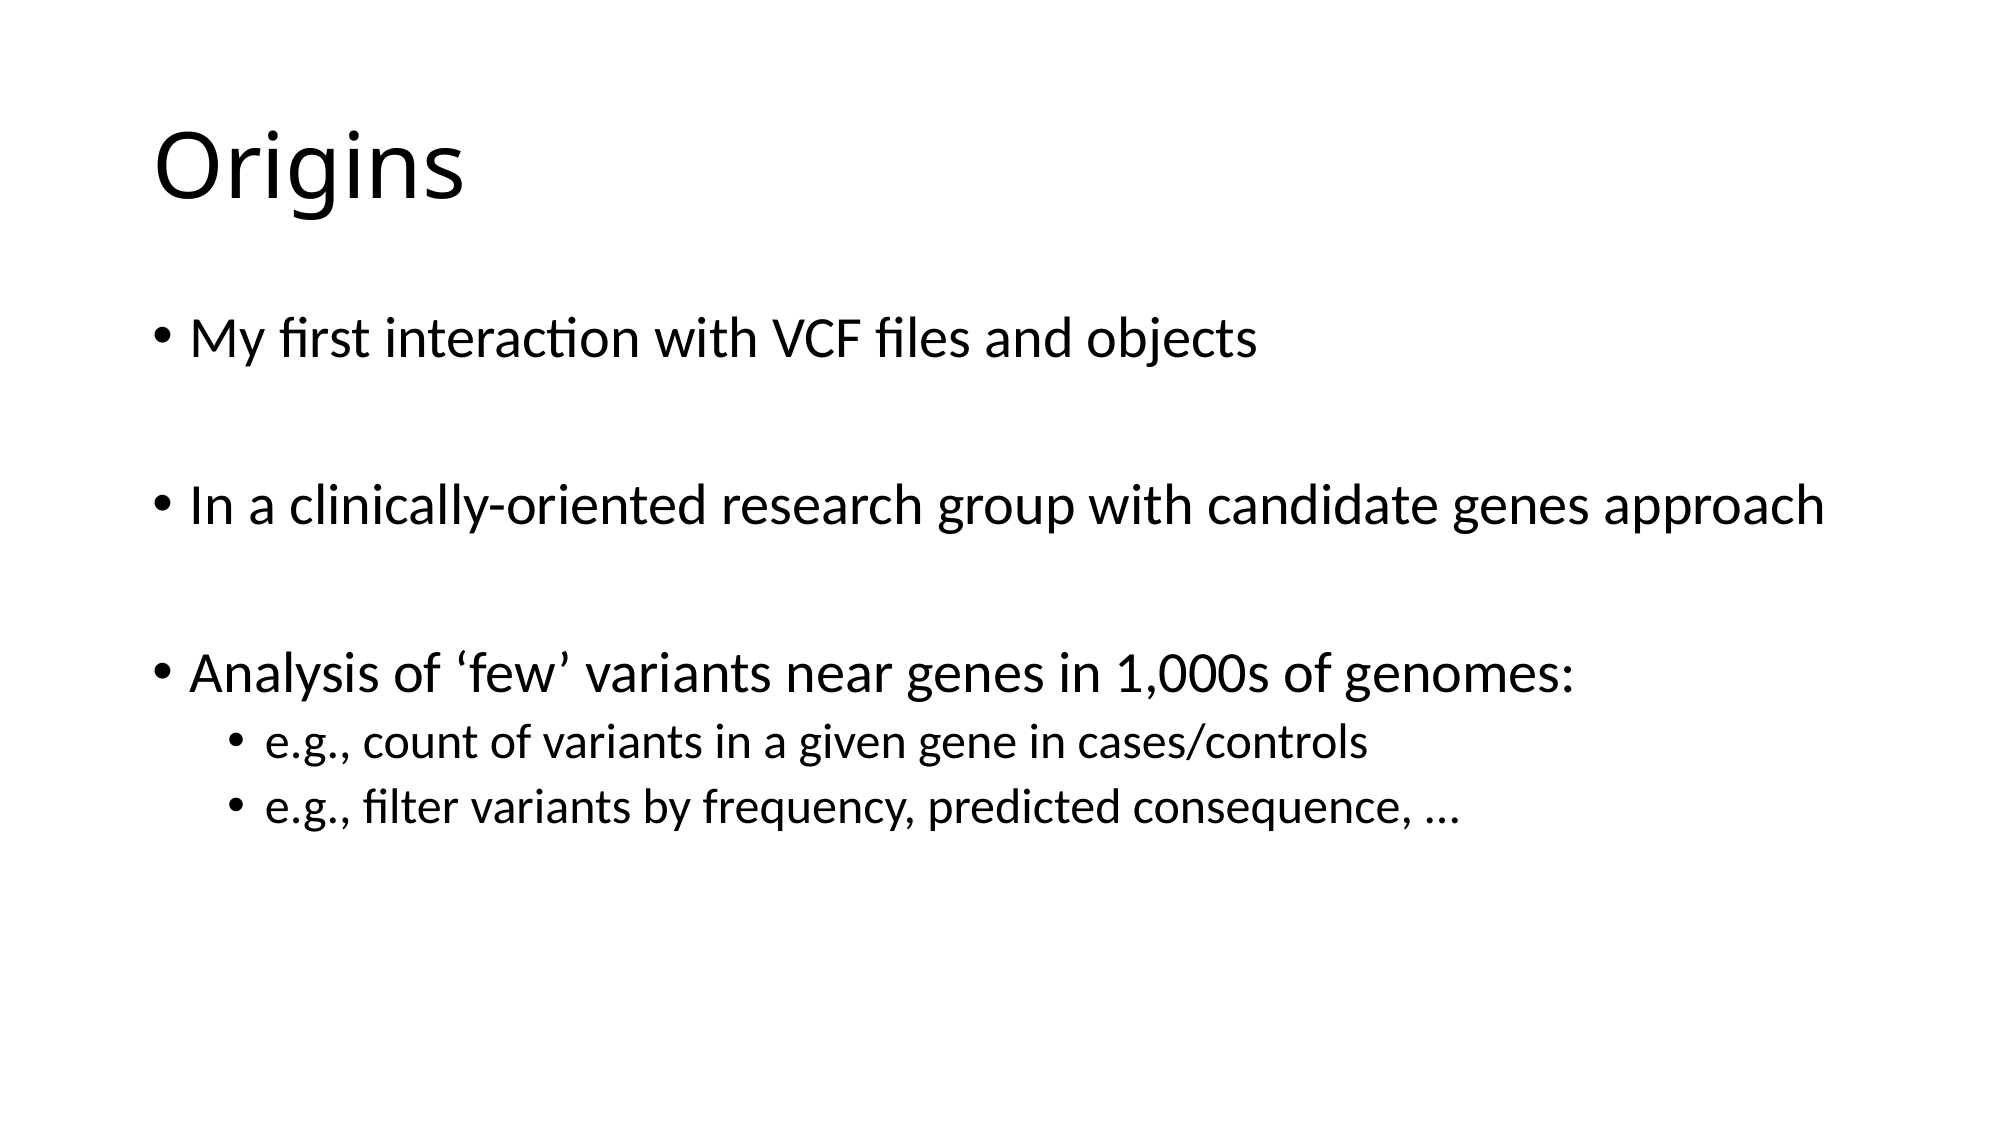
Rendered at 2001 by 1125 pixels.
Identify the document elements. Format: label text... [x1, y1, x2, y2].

title Origins [137, 59, 1863, 278]
list My first interaction with VCF files and objects In a clinically-oriented research group with candidate genes approach Analysis of ‘few’ variants near genes in 1,000s of genomes: e.g., count of variants in a given gene in cases/controls e.g., filter variants by frequency, predicted consequence, … [137, 299, 1863, 1014]
